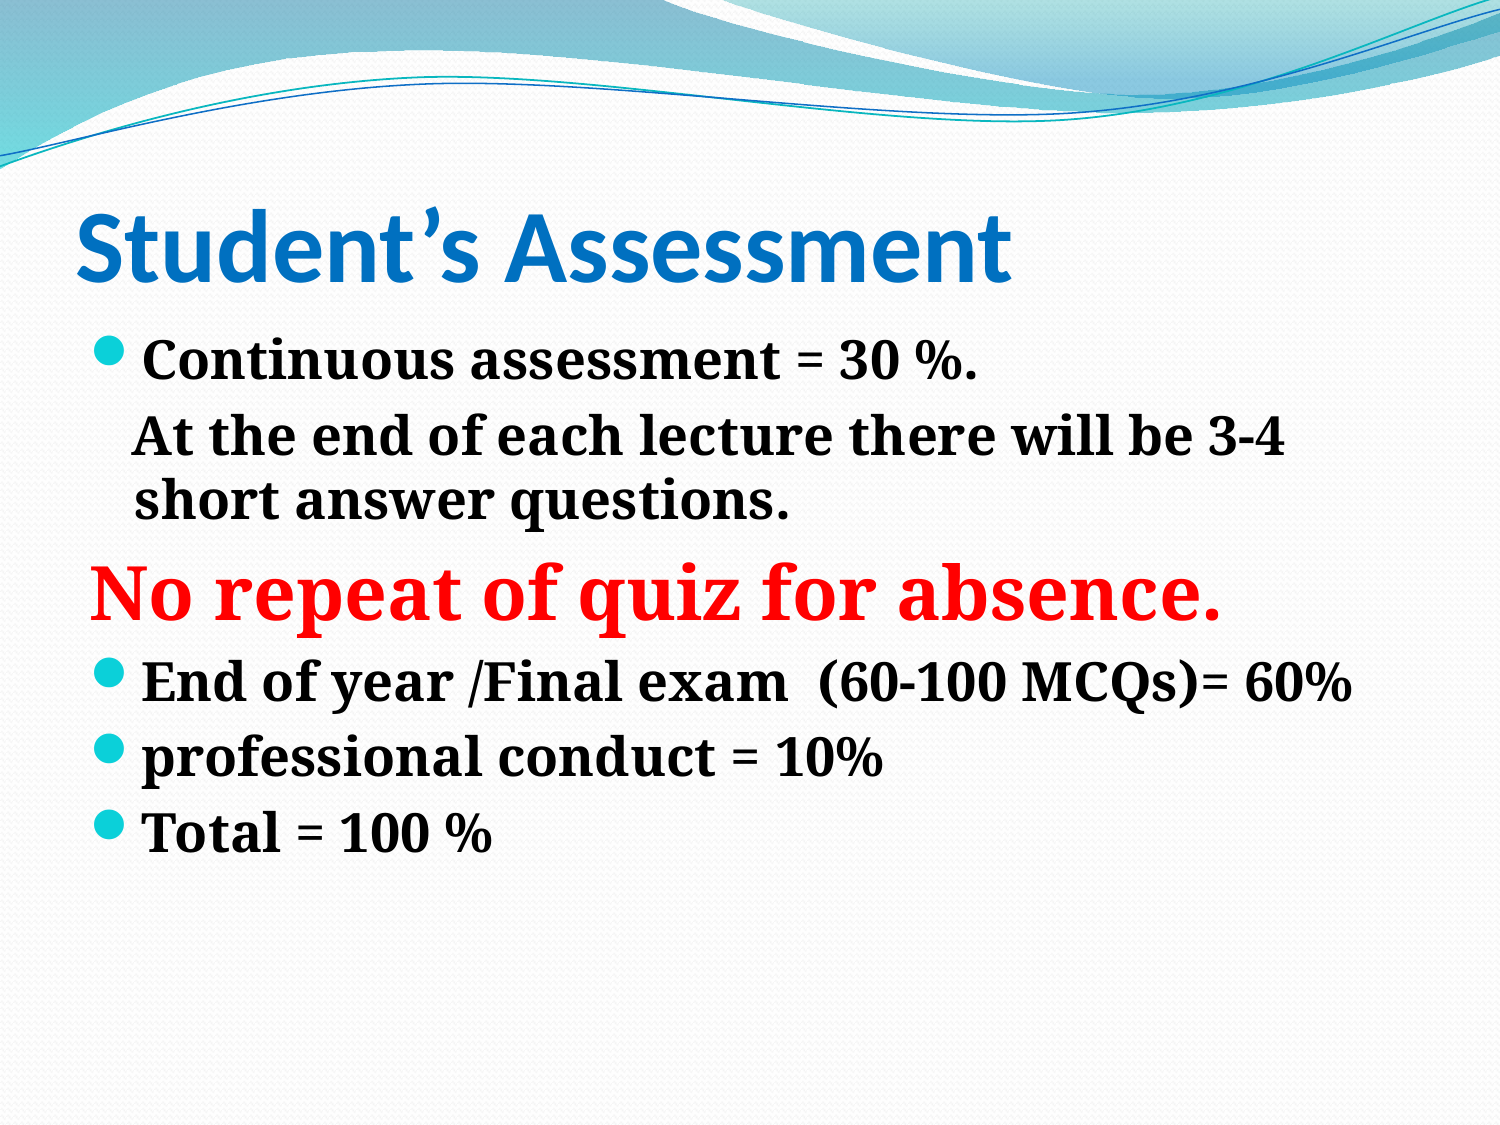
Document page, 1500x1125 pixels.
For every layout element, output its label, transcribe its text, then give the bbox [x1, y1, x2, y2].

list Continuous assessment = 30 %. At the end of each lecture there will be 3-4 short answer questions. No repeat of quiz for absence. End of year /Final exam (60-100 MCQs)= 60% professional conduct = 10% Total = 100 % [75, 317, 1425, 1038]
title Student’s Assessment [75, 115, 1425, 303]
